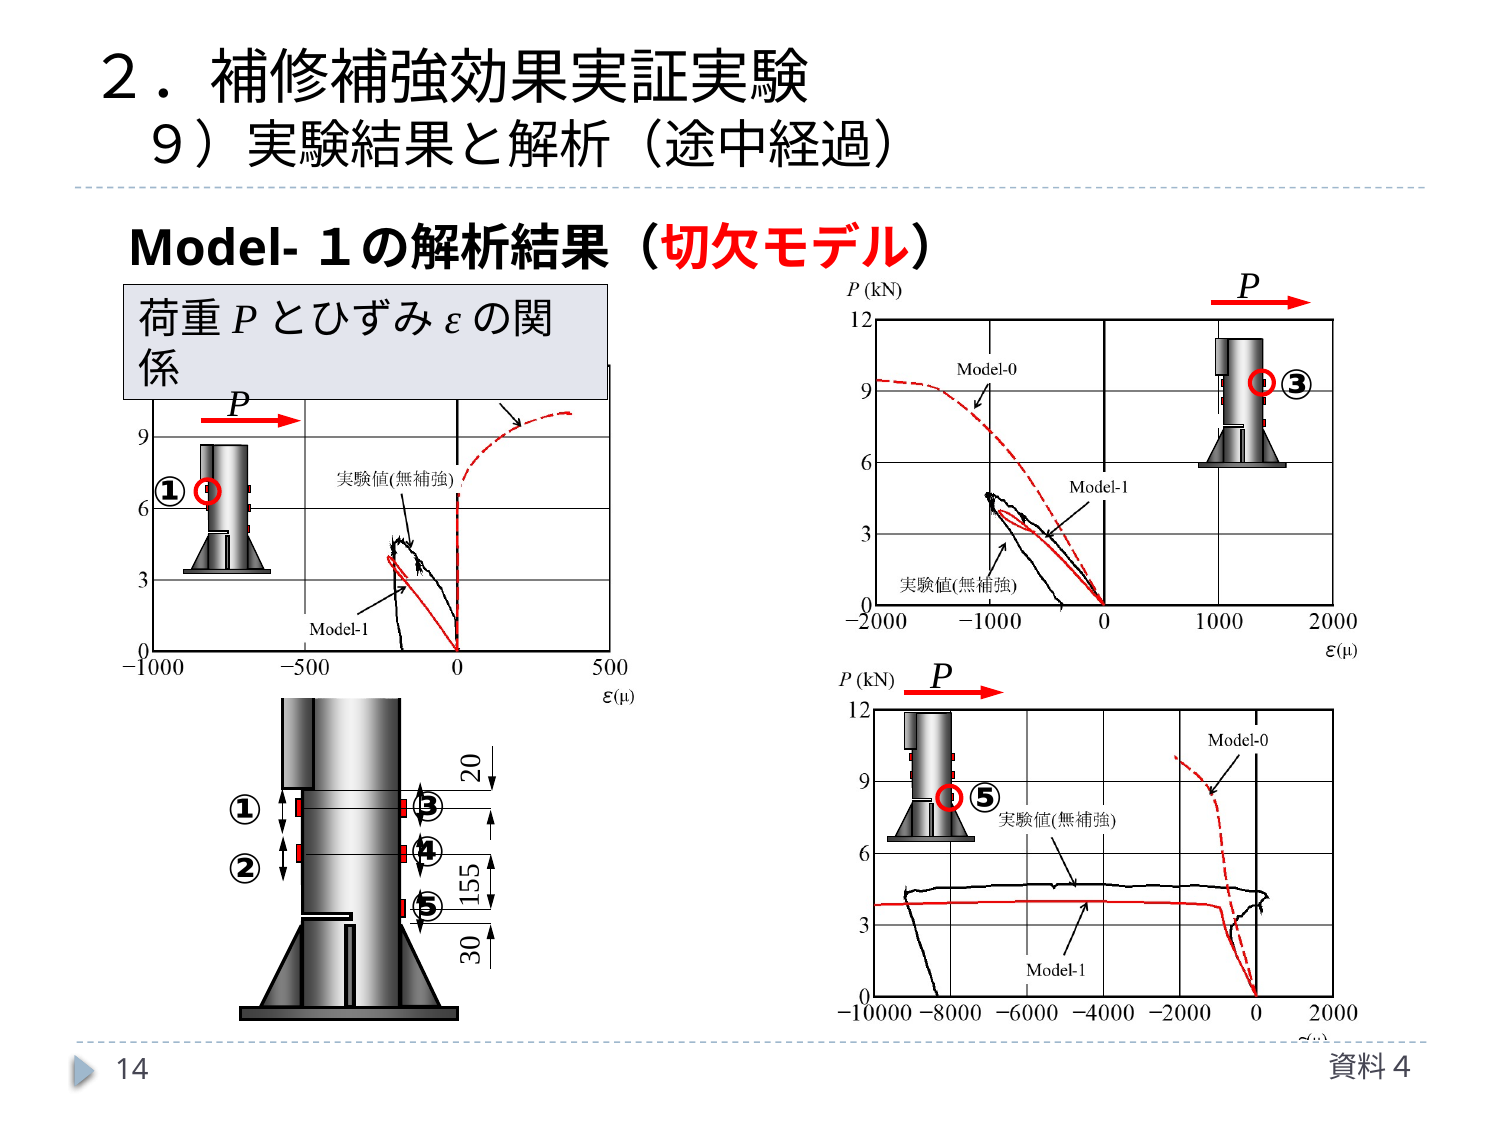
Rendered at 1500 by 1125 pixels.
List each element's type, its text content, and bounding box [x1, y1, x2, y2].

text_box 荷重Pとひずみεの関係 [123, 284, 608, 324]
title ２．補修補強効果実証実験 ９）実験結果と解析（途中経過） [75, 30, 1425, 181]
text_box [212, 698, 505, 1021]
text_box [903, 643, 1005, 705]
footer 資料４ [856, 1040, 1432, 1101]
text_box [1210, 253, 1312, 315]
text_box Model-１の解析結果（切欠モデル） [113, 208, 1128, 283]
slide_number 14 [100, 1042, 426, 1103]
picture [122, 324, 651, 717]
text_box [200, 371, 302, 433]
picture [837, 278, 1374, 1041]
